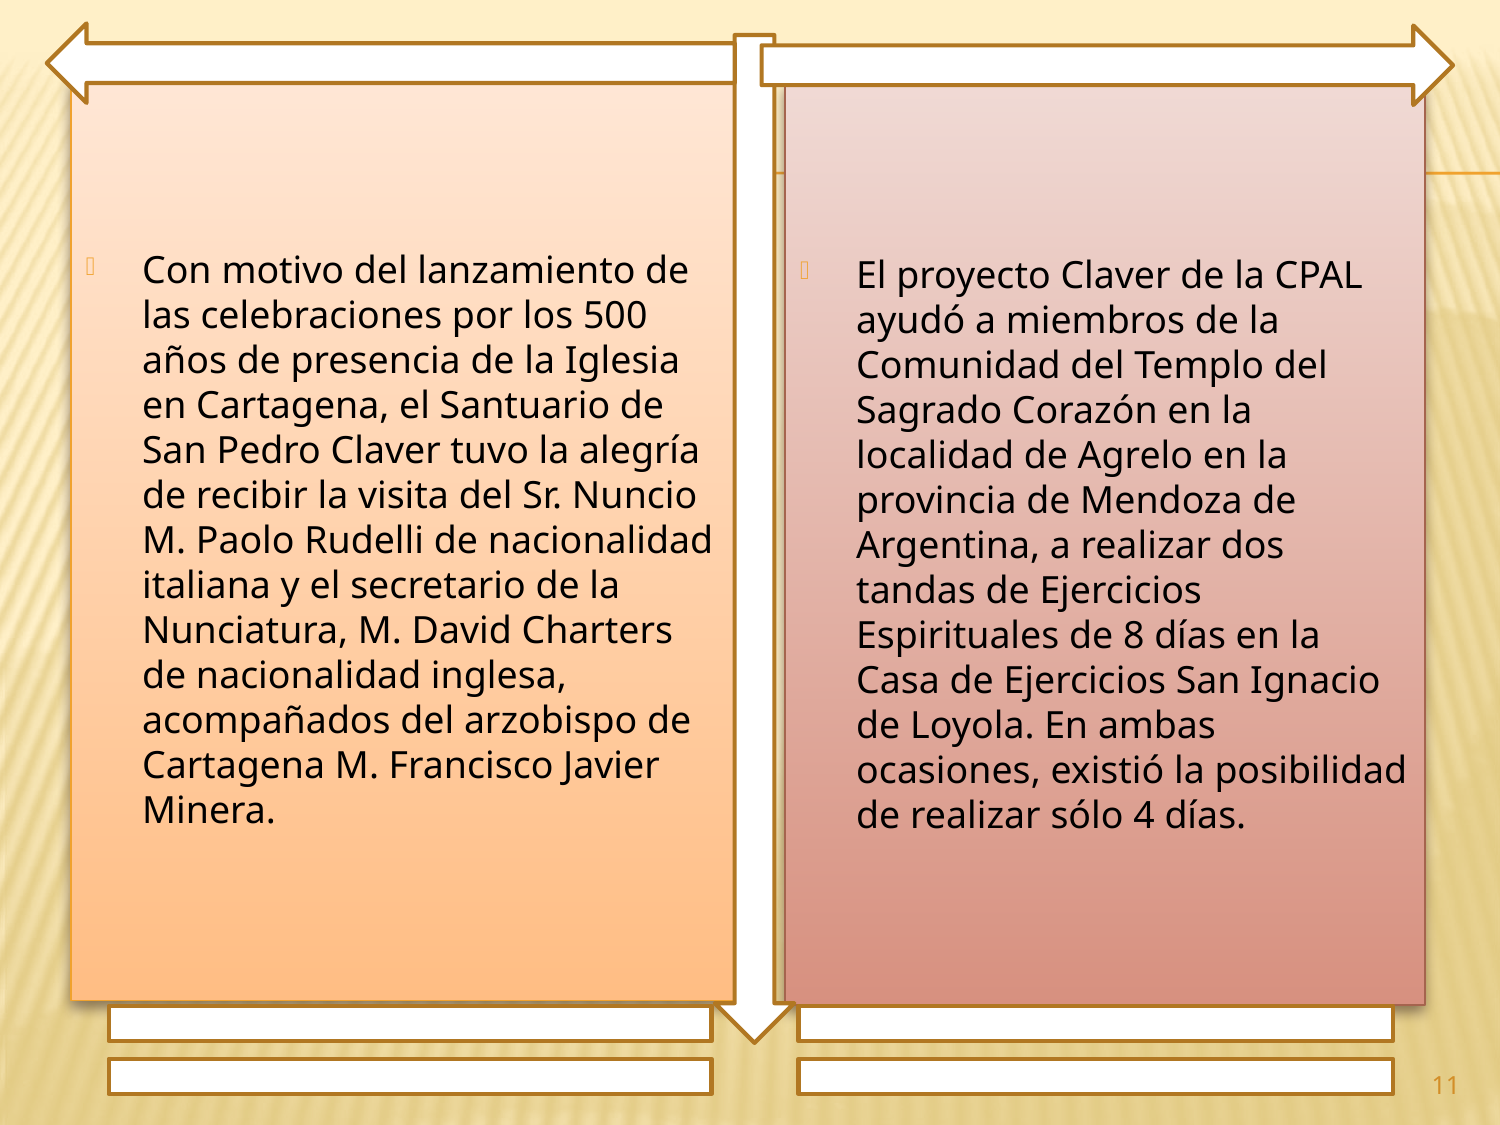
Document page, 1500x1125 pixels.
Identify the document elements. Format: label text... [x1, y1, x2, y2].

slide_number 11 [1350, 1062, 1475, 1103]
text_box [759, 23, 1456, 107]
text_box [107, 1004, 714, 1043]
list El proyecto Claver de la CPAL ayudó a miembros de la Comunidad del Templo del Sagrado Corazón en la localidad de Agrelo en la provincia de Mendoza de Argentina, a realizar dos tandas de Ejercicios Espirituales de 8 días en la Casa de Ejercicios San Ignacio de Loyola. En ambas ocasiones, existió la posibilidad de realizar sólo 4 días. [784, 88, 1426, 1006]
text_box [44, 21, 737, 105]
list Con motivo del lanzamiento de las celebraciones por los 500 años de presencia de la Iglesia en Cartagena, el Santuario de San Pedro Claver tuvo la alegría de recibir la visita del Sr. Nuncio M. Paolo Rudelli de nacionalidad italiana y el secretario de la Nunciatura, M. David Charters de nacionalidad inglesa, acompañados del arzobispo de Cartagena M. Francisco Javier Minera. [70, 86, 732, 1001]
text_box [796, 1057, 1395, 1096]
text_box [796, 1004, 1395, 1043]
text_box [107, 1057, 714, 1096]
text_box [712, 32, 797, 1046]
